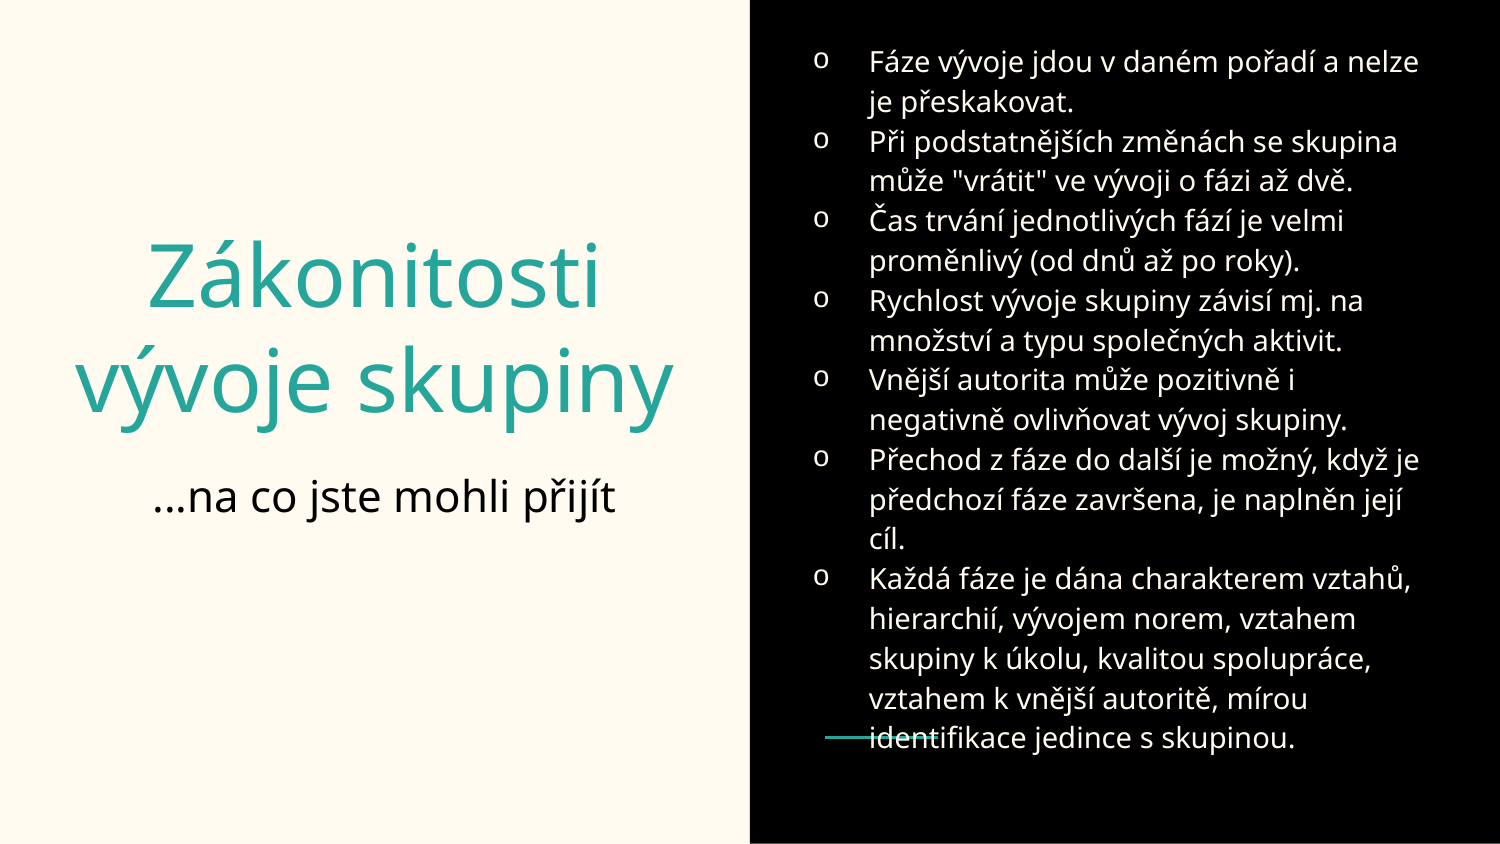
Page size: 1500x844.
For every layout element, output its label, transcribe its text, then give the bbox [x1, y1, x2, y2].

subtitle ...na co jste mohli přijít [43, 454, 708, 675]
list Fáze vývoje jdou v daném pořadí a nelze je přeskakovat. Při podstatnějších změnách se skupina může "vrátit" ve vývoji o fázi až dvě. Čas trvání jednotlivých fází je velmi proměnlivý (od dnů až po roky). Rychlost vývoje skupiny závisí mj. na množství a typu společných aktivit. Vnější autorita může pozitivně i negativně ovlivňovat vývoj skupiny. Přechod z fáze do další je možný, když je předchozí fáze završena, je naplněn její cíl. Každá fáze je dána charakterem vztahů, hierarchií, vývojem norem, vztahem skupiny k úkolu, kvalitou spolupráce, vztahem k vnější autoritě, mírou identifikace jedince s skupinou. [779, 75, 1444, 769]
title Zákonitosti vývoje skupiny [43, 226, 708, 446]
